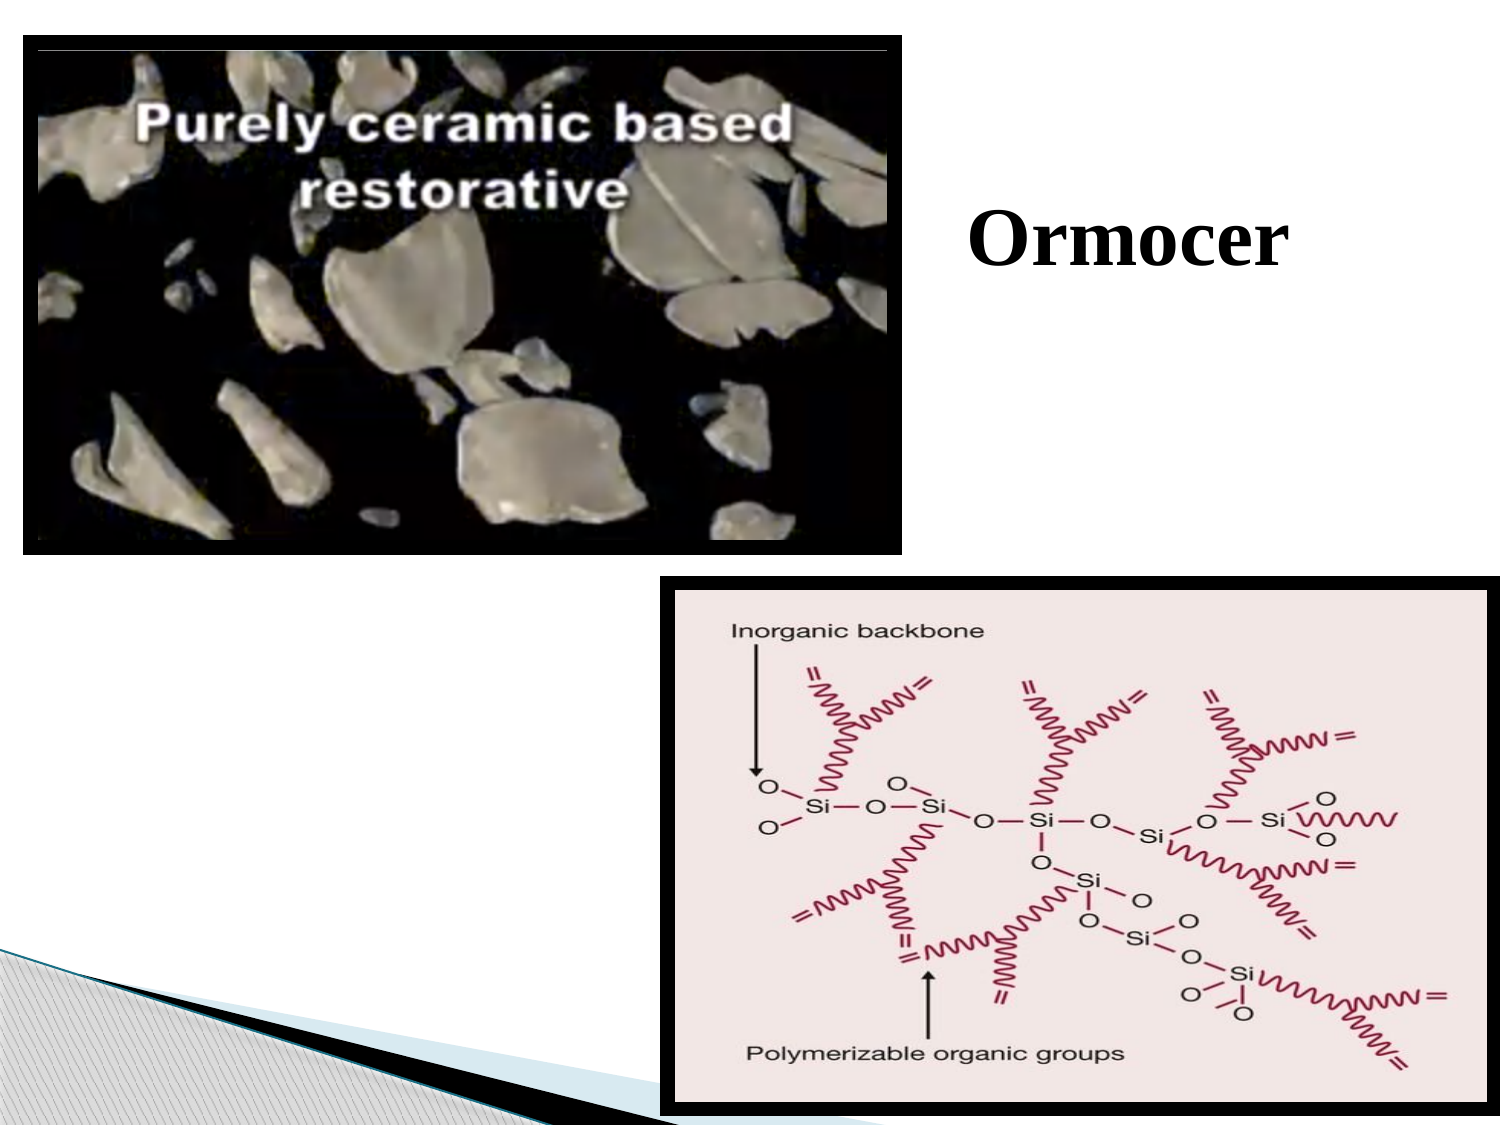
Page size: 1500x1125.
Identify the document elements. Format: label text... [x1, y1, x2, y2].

picture [37, 49, 888, 541]
text_box Ormocer [952, 174, 1327, 290]
picture [674, 589, 1488, 1102]
